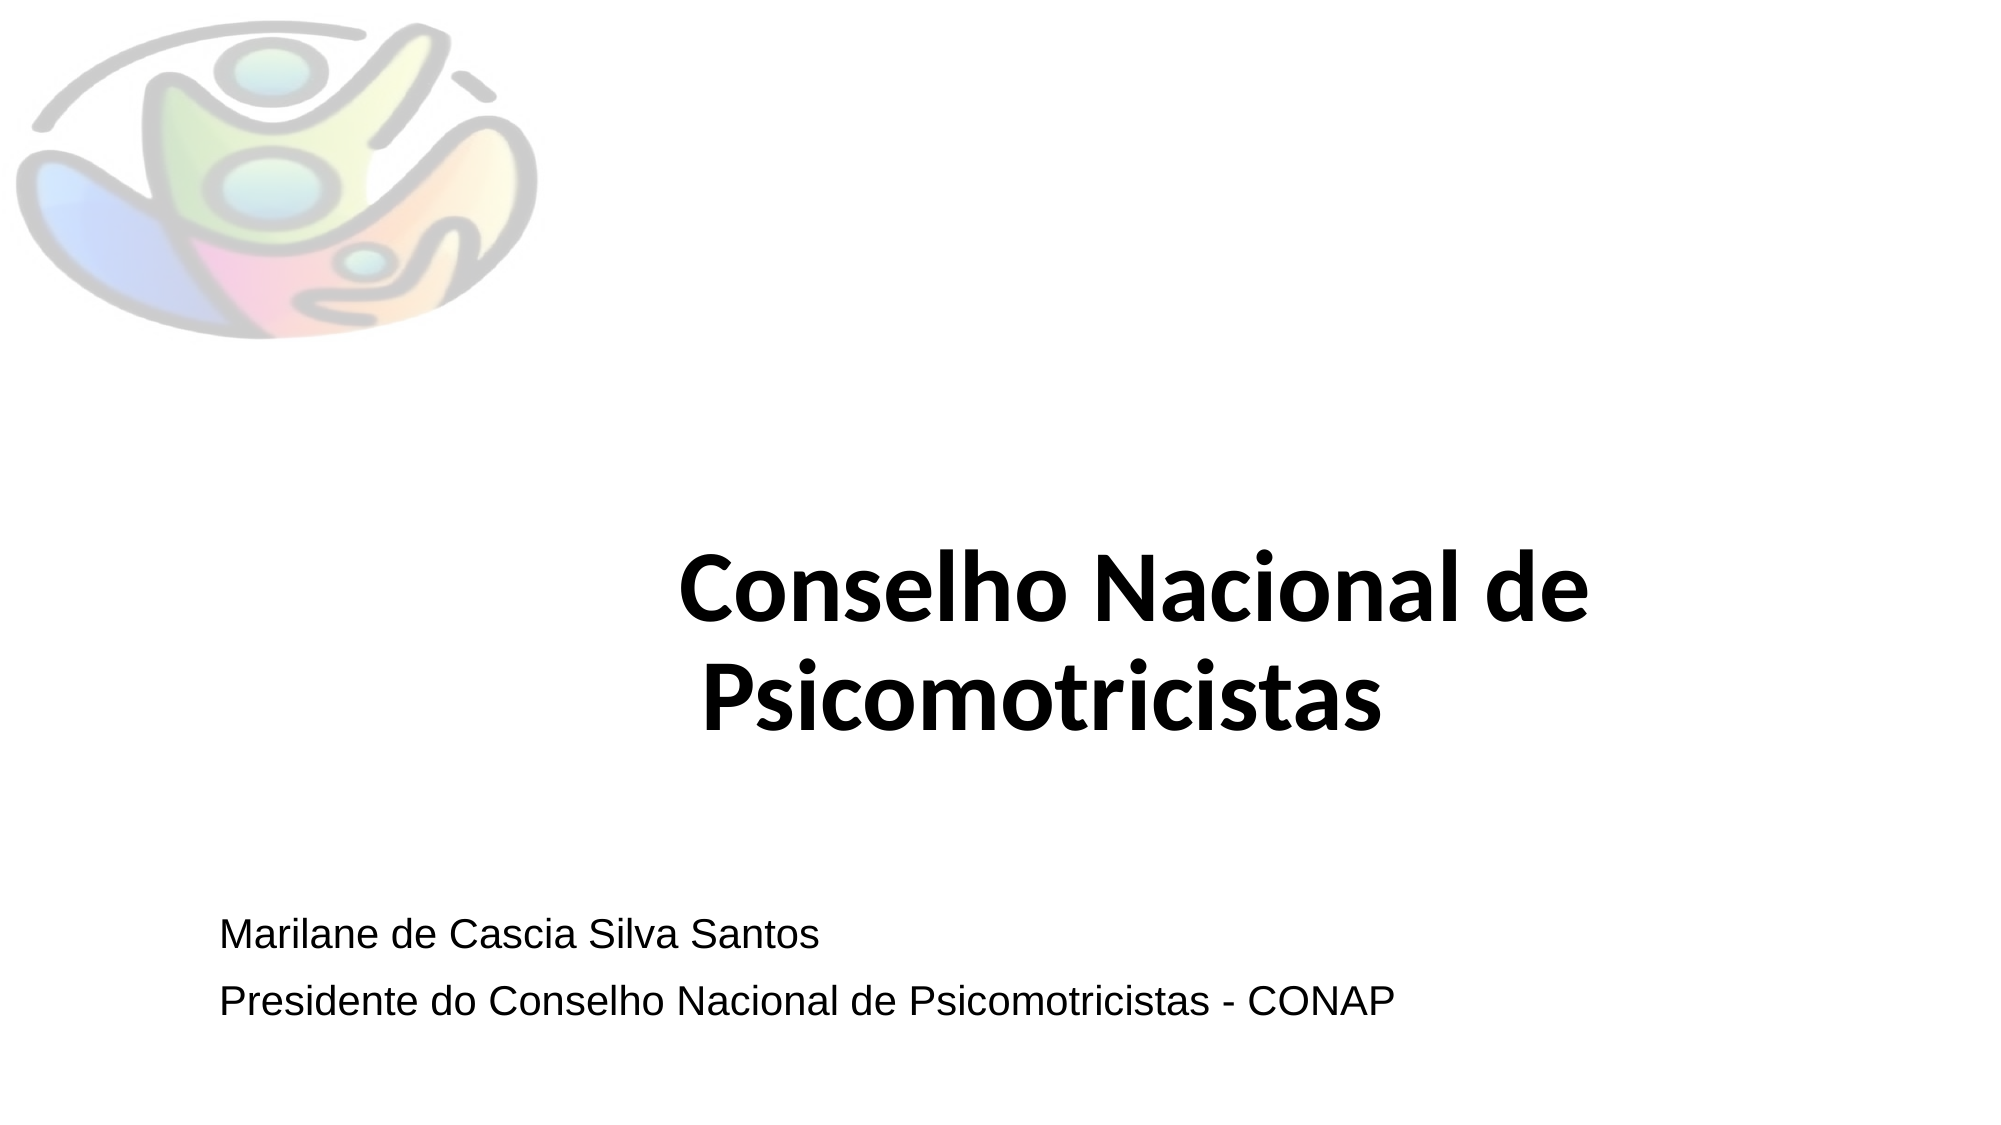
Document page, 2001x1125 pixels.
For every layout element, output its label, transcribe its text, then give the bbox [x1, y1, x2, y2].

title Conselho Nacional de Psicomotricistas Marilane de Cascia Silva Santos Presidente do Conselho Nacional de Psicomotricistas - CONAP [181, 376, 1819, 1125]
picture [0, 0, 640, 420]
